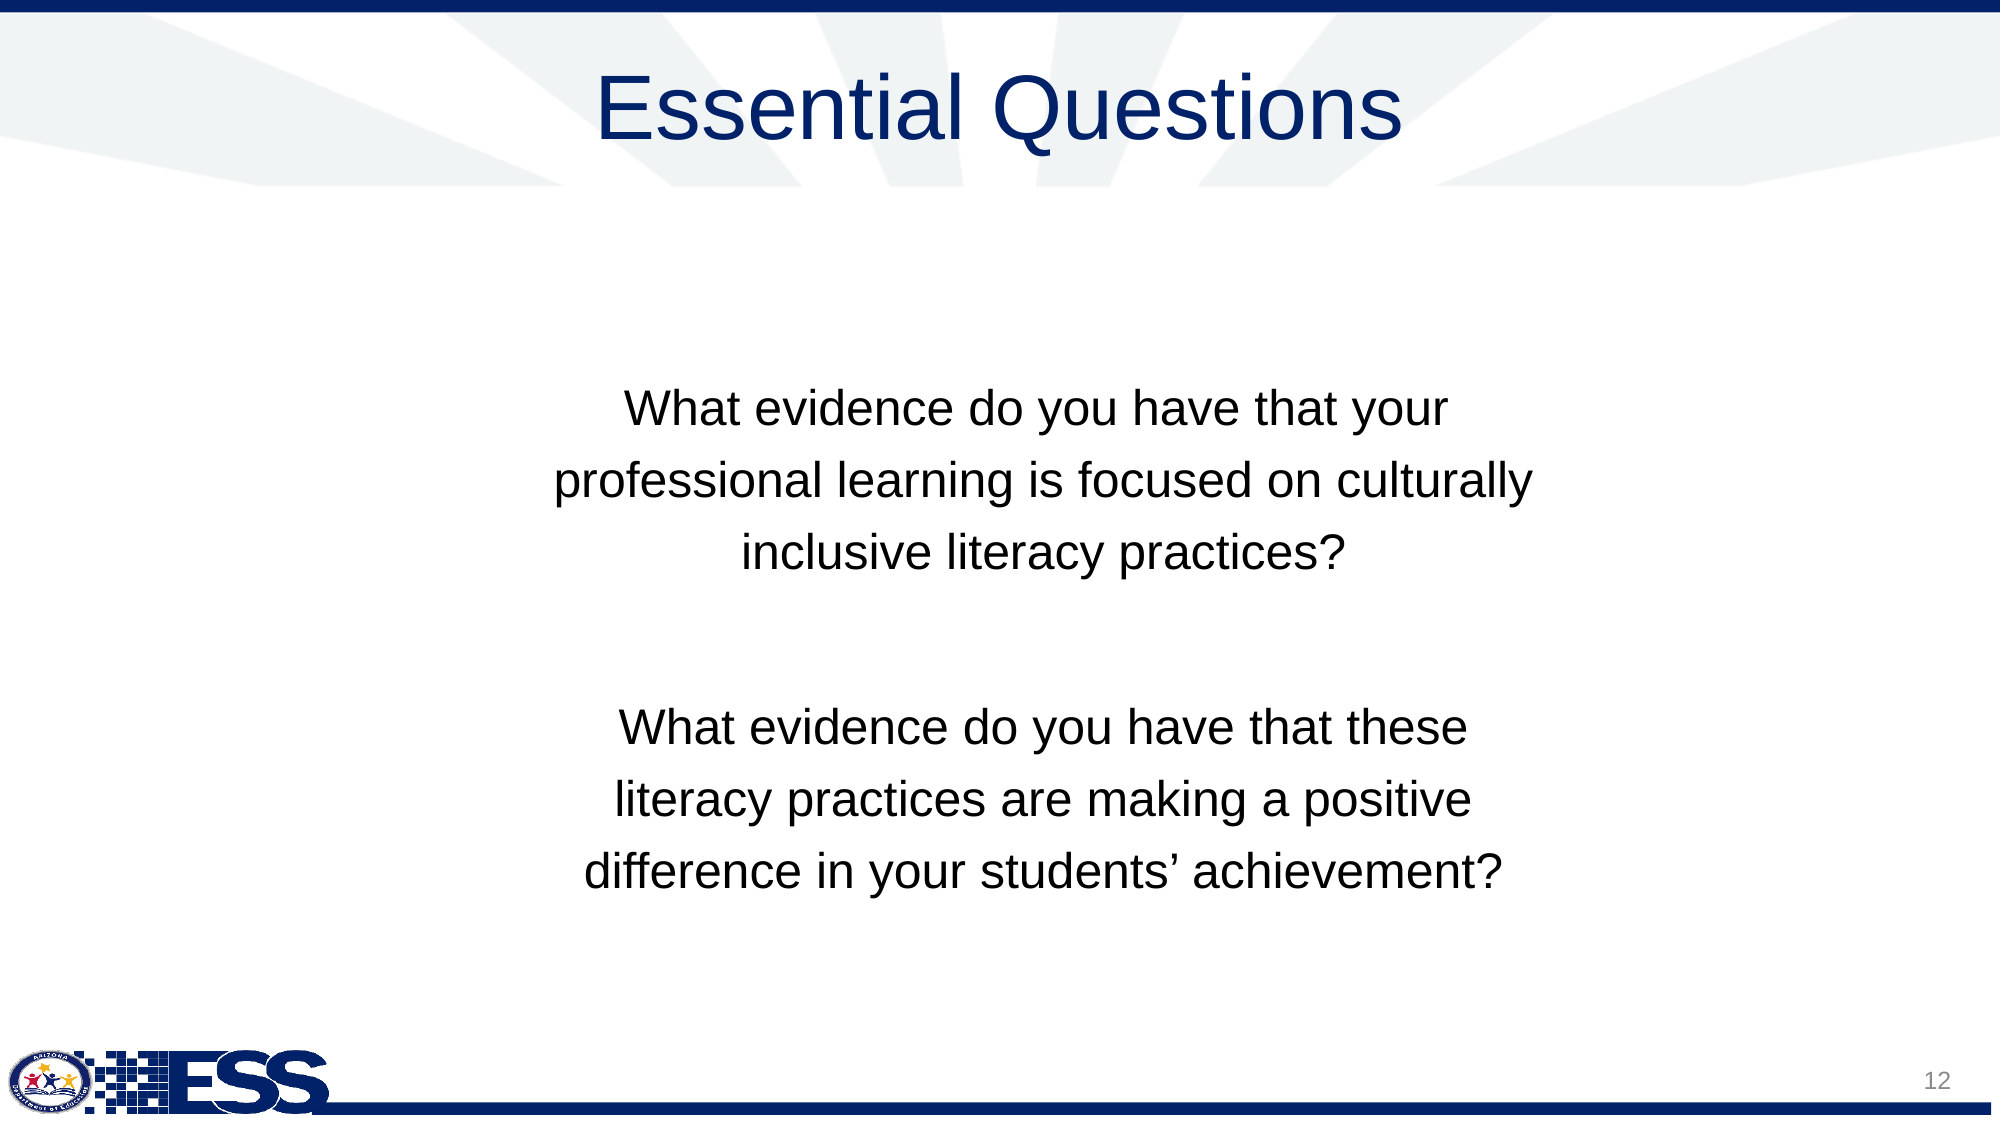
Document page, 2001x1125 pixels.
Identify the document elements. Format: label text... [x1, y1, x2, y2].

list What evidence do you have that your professional learning is focused on culturally inclusive literacy practices? What evidence do you have that these literacy practices are making a positive difference in your students’ achievement? [525, 212, 1563, 1050]
title Essential Questions [324, 37, 1675, 168]
picture [0, 1037, 336, 1125]
picture [0, 12, 2000, 188]
